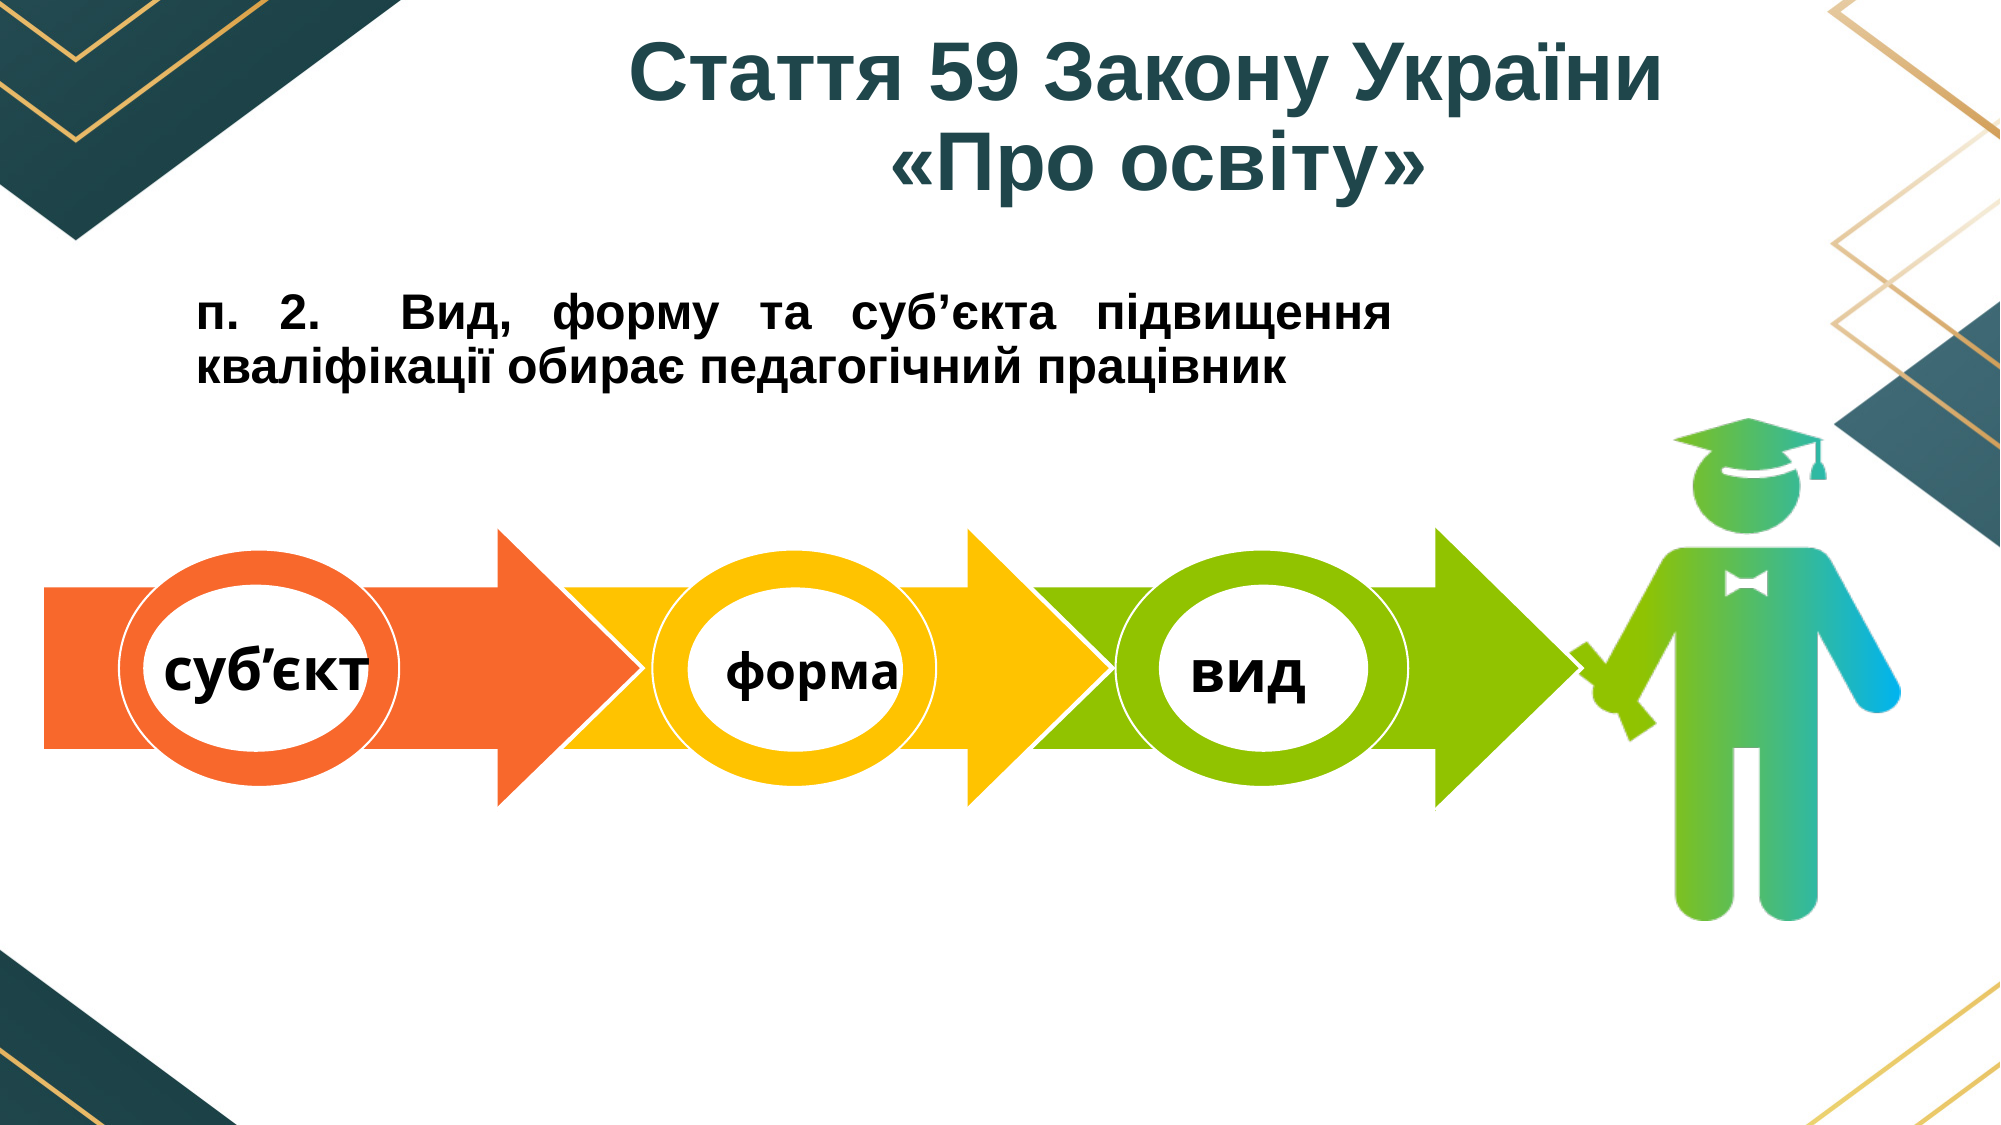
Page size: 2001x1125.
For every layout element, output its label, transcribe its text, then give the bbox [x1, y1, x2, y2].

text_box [44, 523, 1585, 813]
list п. 2. Вид, форму та суб’єкта підвищення кваліфікації обирає педагогічний працівник [143, 278, 1409, 442]
title Стаття 59 Закону України «Про освіту» [418, 4, 1899, 234]
picture [0, 0, 2000, 1125]
